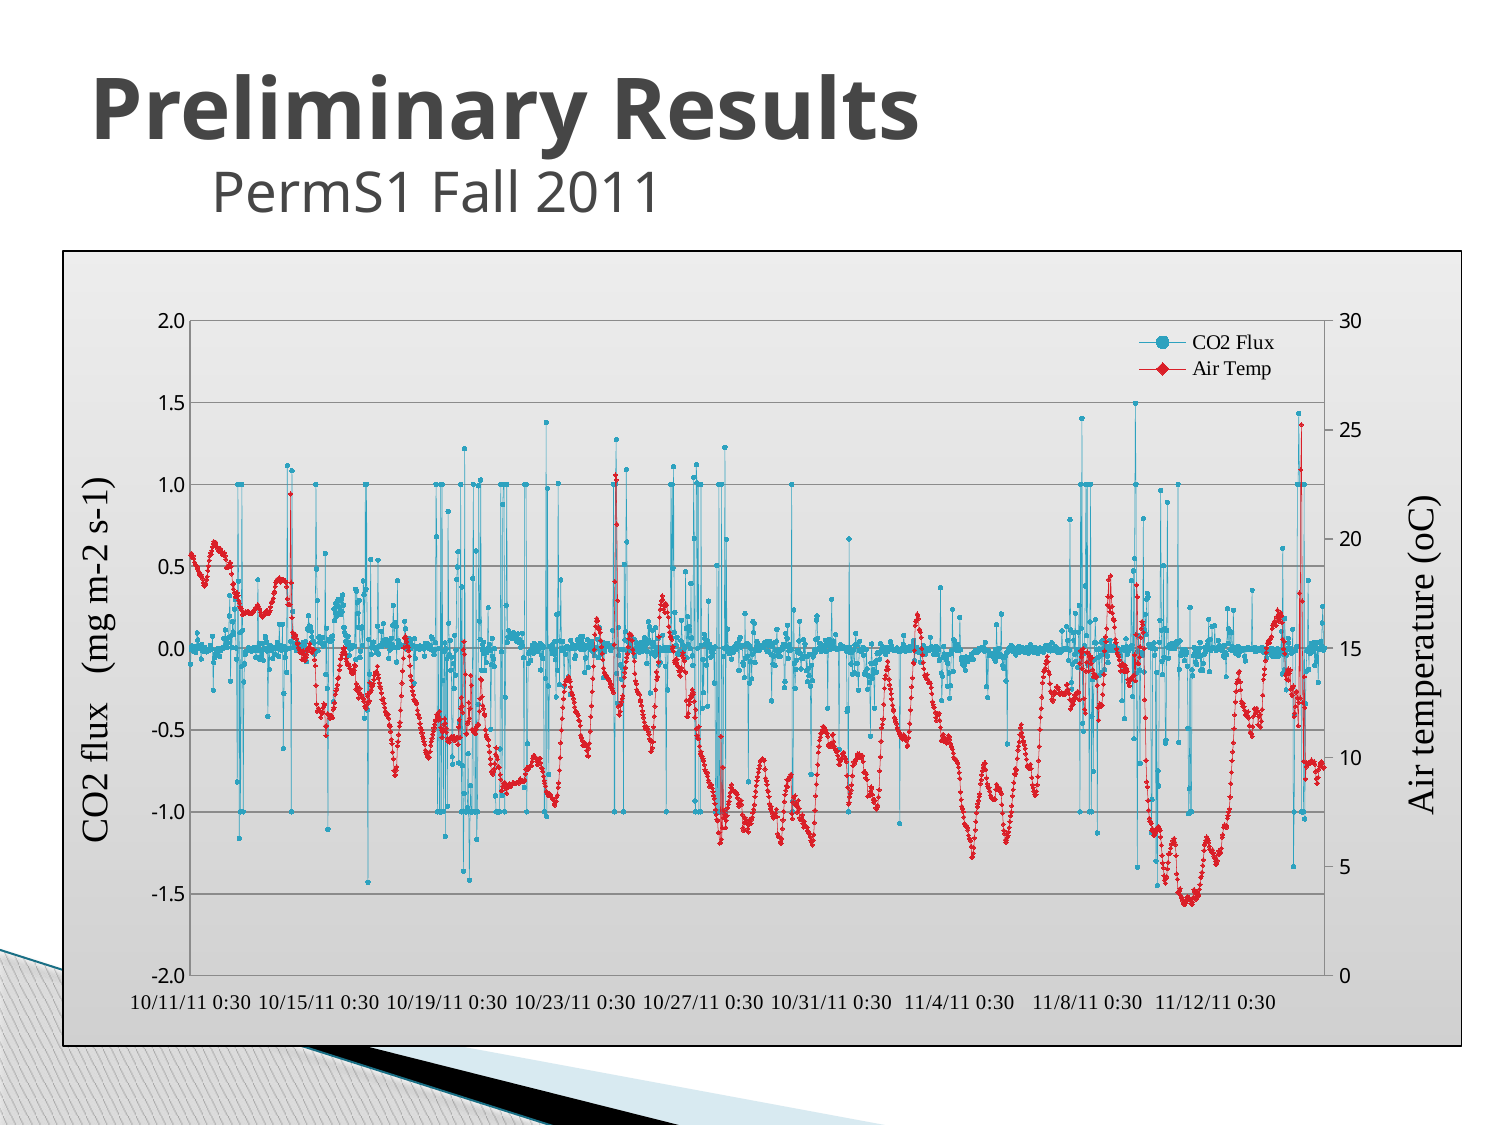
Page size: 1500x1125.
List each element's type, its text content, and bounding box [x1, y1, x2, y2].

title Preliminary Results PermS1 Fall 2011 [75, 45, 1425, 233]
chart [62, 249, 1463, 1048]
